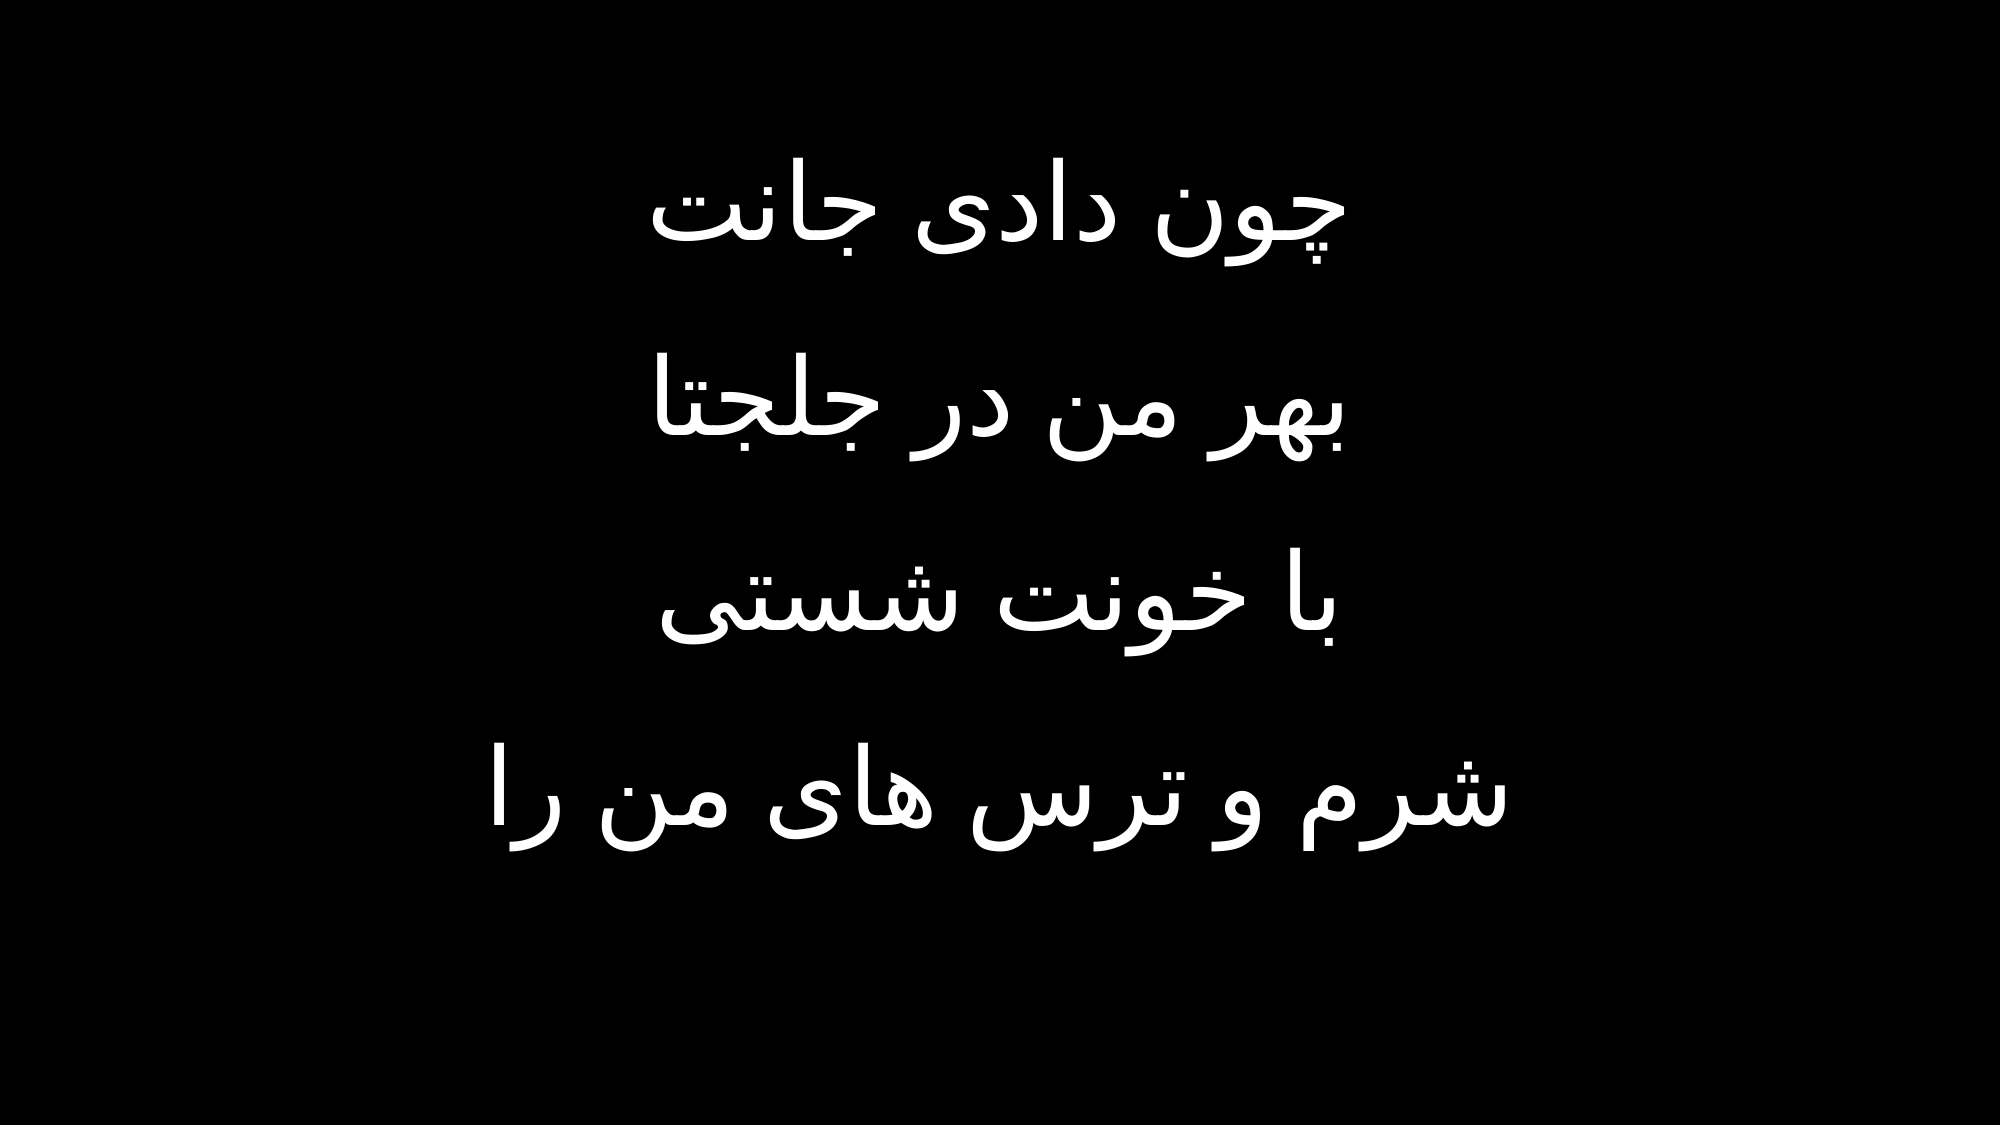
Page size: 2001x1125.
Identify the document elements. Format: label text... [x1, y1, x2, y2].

text_box چون دادی جانت بهر من در جلجتا با خونت شستی شرم و ترس های من را [0, 0, 2000, 1102]
